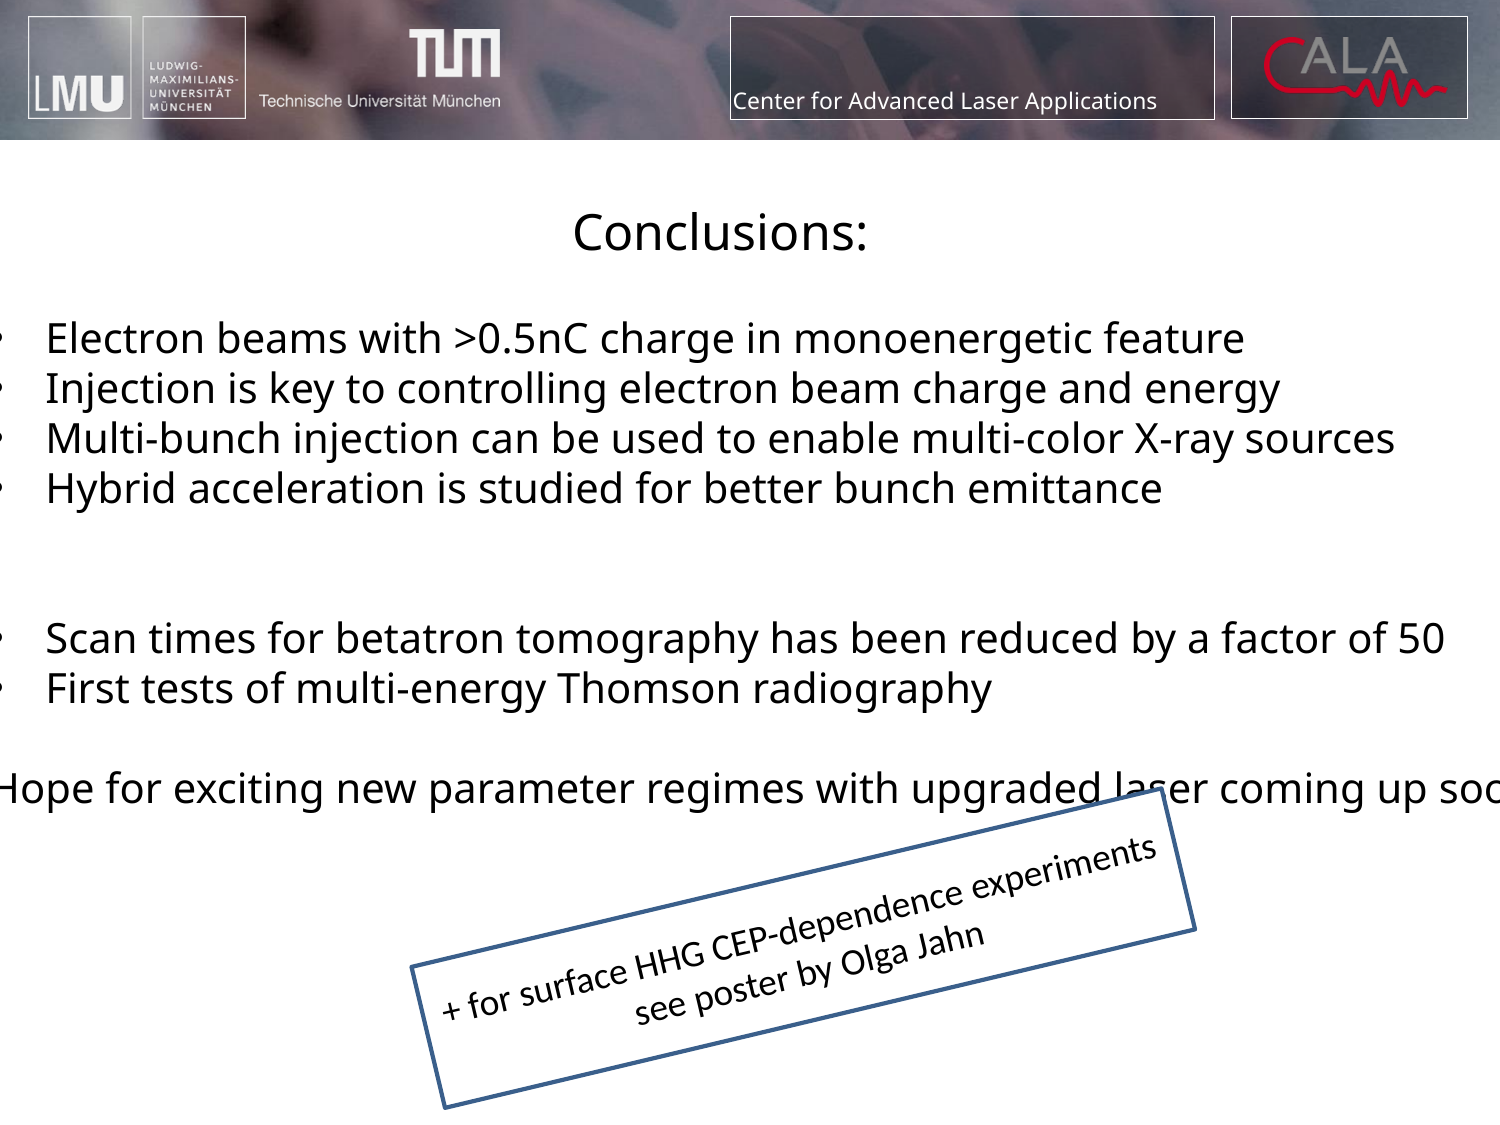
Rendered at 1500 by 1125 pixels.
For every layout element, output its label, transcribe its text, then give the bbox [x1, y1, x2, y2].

text_box Conclusions: [557, 192, 884, 268]
text_box + for surface HHG CEP-dependence experiments see poster by Olga Jahn [409, 786, 1198, 1110]
picture [0, 0, 1500, 140]
text_box Electron beams with >0.5nC charge in monoenergetic feature Injection is key to controlling electron beam charge and energy Multi-bunch injection can be used to enable multi-color X-ray sources Hybrid acceleration is studied for better bunch emittance Scan times for betatron tomography has been reduced by a factor of 50 First tests of multi-energy Thomson radiography Hope for exciting new parameter regimes with upgraded laser coming up soon. [0, 304, 1500, 920]
